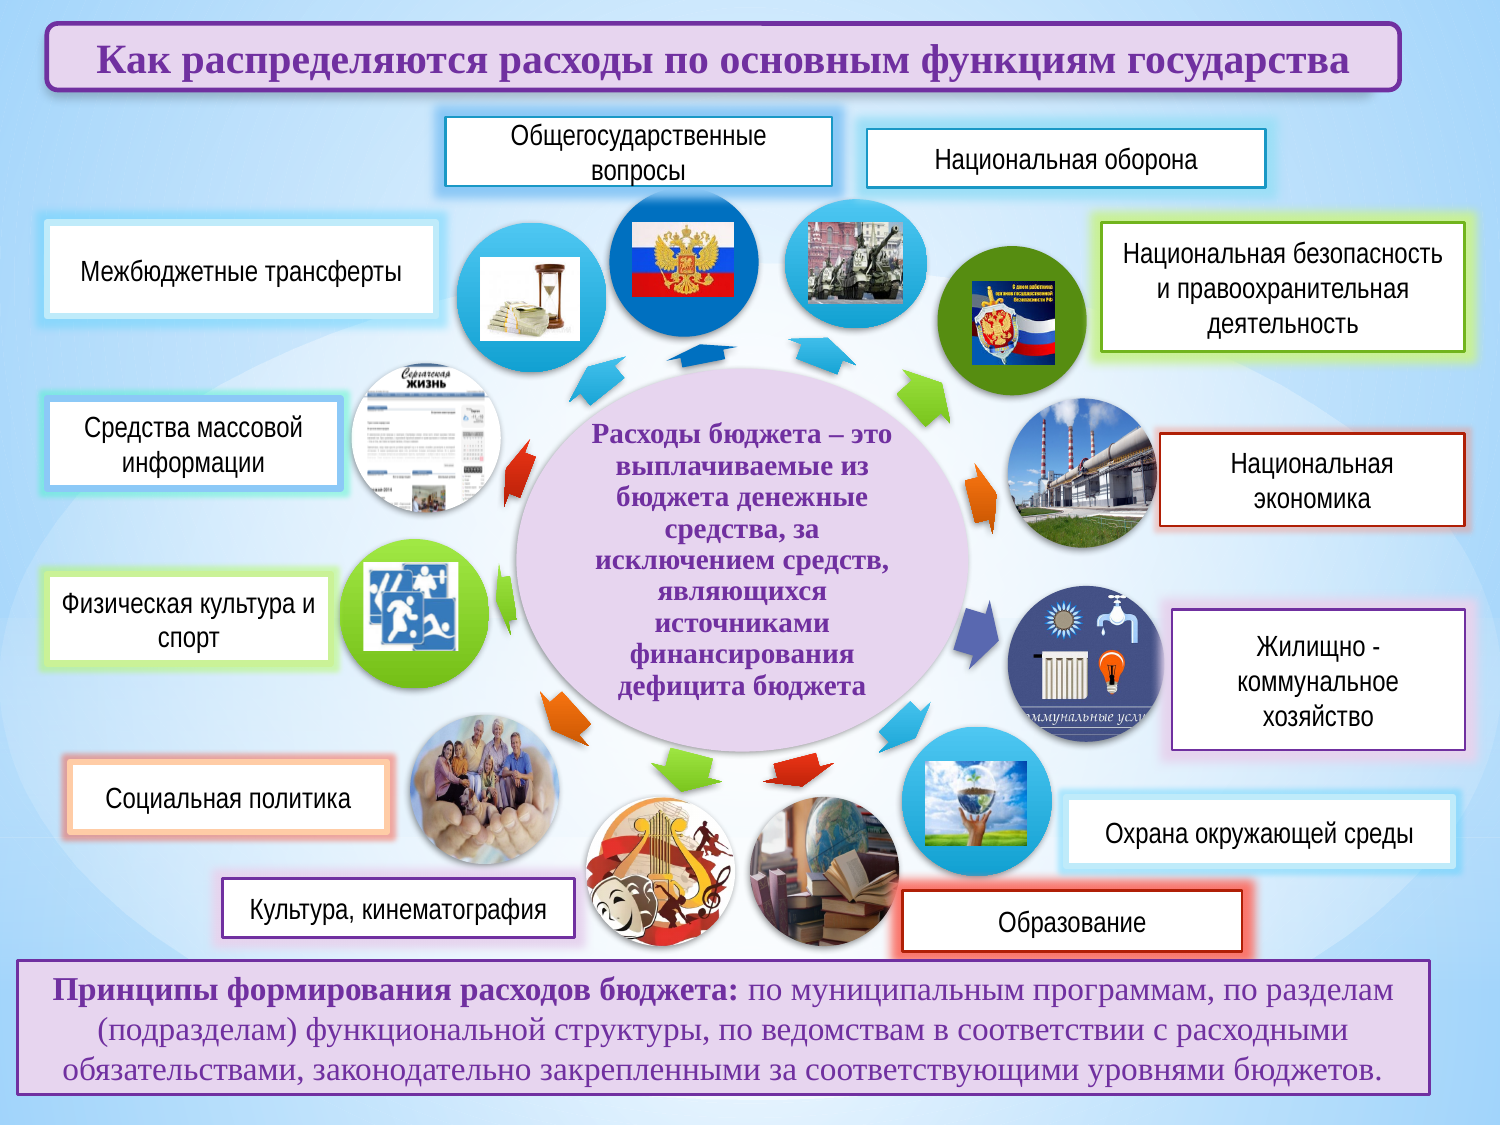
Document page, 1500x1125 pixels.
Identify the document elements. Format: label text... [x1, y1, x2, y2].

picture [632, 222, 735, 297]
text_box Общегосударственные вопросы [444, 116, 833, 173]
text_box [32, 175, 1475, 1078]
picture [808, 222, 903, 305]
text_box Принципы формирования расходов бюджета: по муниципальным программам, по разделам (подразделам) функциональной структуры, по ведомствам в соответствии с расходными обязательствами, законодательно закрепленными за соответствующими уровнями бюджетов. [17, 960, 1430, 1095]
picture [925, 761, 1028, 846]
picture [972, 280, 1055, 365]
text_box Как распределяются расходы по основным функциям государства [46, 22, 1401, 91]
text_box Национальная оборона [866, 128, 1267, 173]
picture [363, 562, 459, 652]
picture [480, 257, 580, 342]
